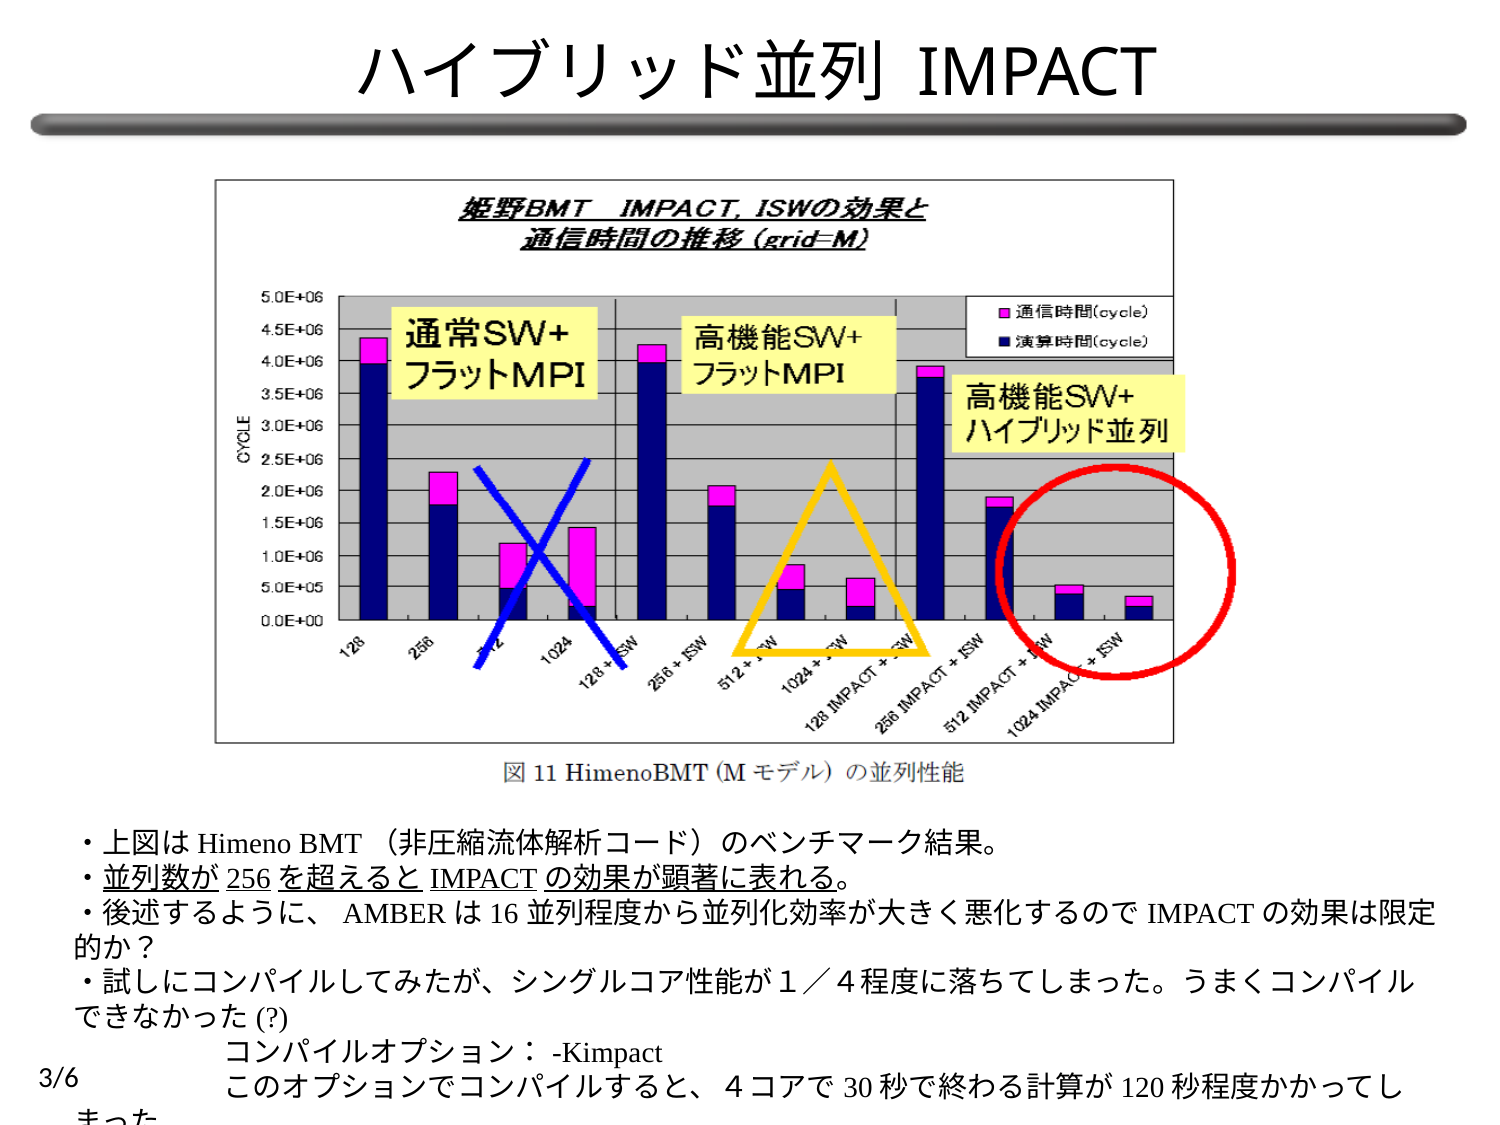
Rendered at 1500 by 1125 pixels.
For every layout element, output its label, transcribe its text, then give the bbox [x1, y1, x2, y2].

text_box 3/6 [23, 1051, 58, 1125]
text_box ハイブリッド並列 IMPACT [35, 21, 1477, 116]
picture [0, 0, 1500, 1125]
text_box ・上図はHimeno BMT（非圧縮流体解析コード）のベンチマーク結果。 ・並列数が256を超えるとIMPACTの効果が顕著に表れる。 ・後述するように、AMBERは16並列程度から並列化効率が大きく悪化するのでIMPACTの効果は限定的か？ ・試しにコンパイルしてみたが、シングルコア性能が１／４程度に落ちてしまった。うまくコンパイルできなかった(?) コンパイルオプション：-Kimpact このオプションでコンパイルすると、４コアで30秒で終わる計算が120秒程度かかってしまった [58, 816, 1453, 1125]
